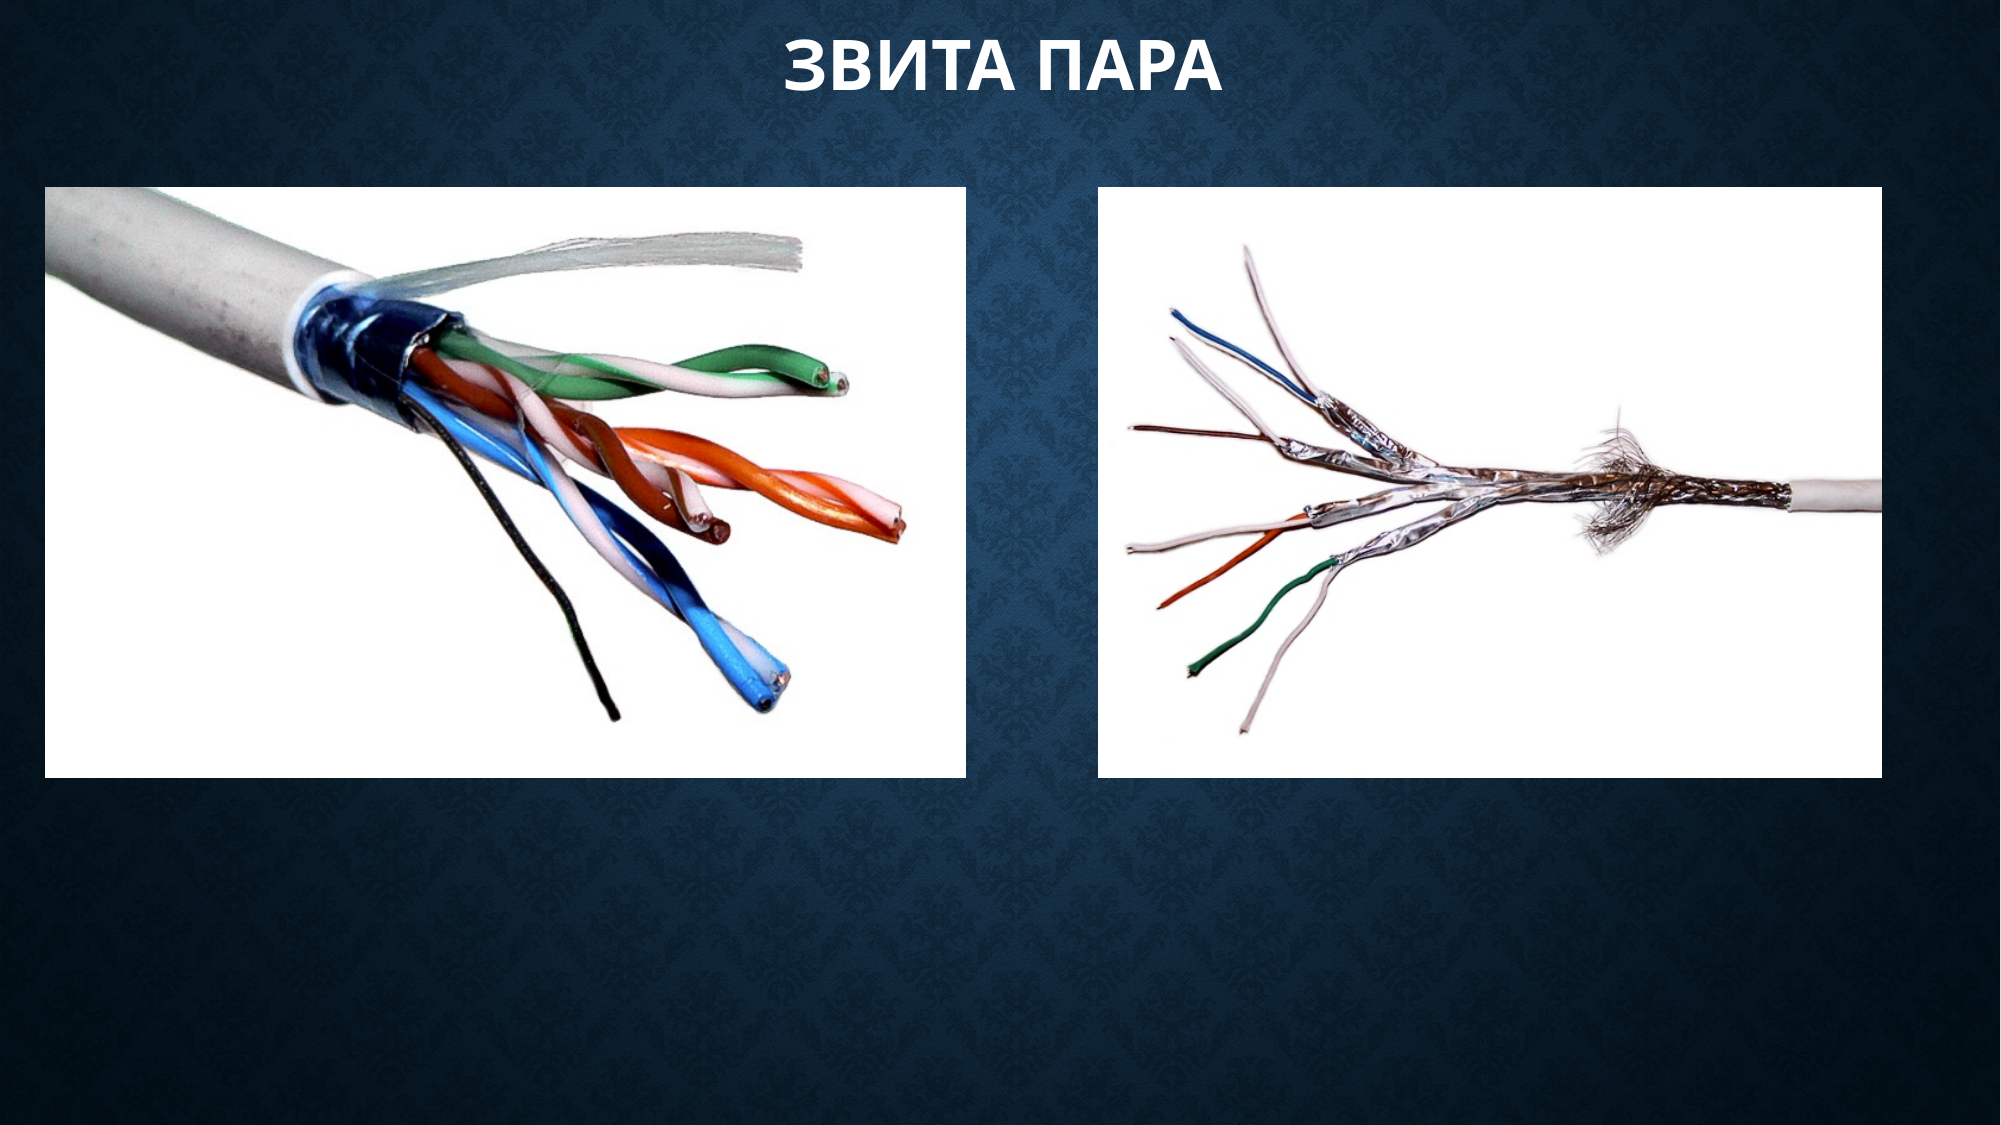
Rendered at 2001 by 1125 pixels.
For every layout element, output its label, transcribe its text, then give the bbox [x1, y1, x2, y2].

picture [1097, 187, 1882, 778]
picture [44, 187, 966, 778]
title ЗВита пара [734, 22, 1272, 114]
